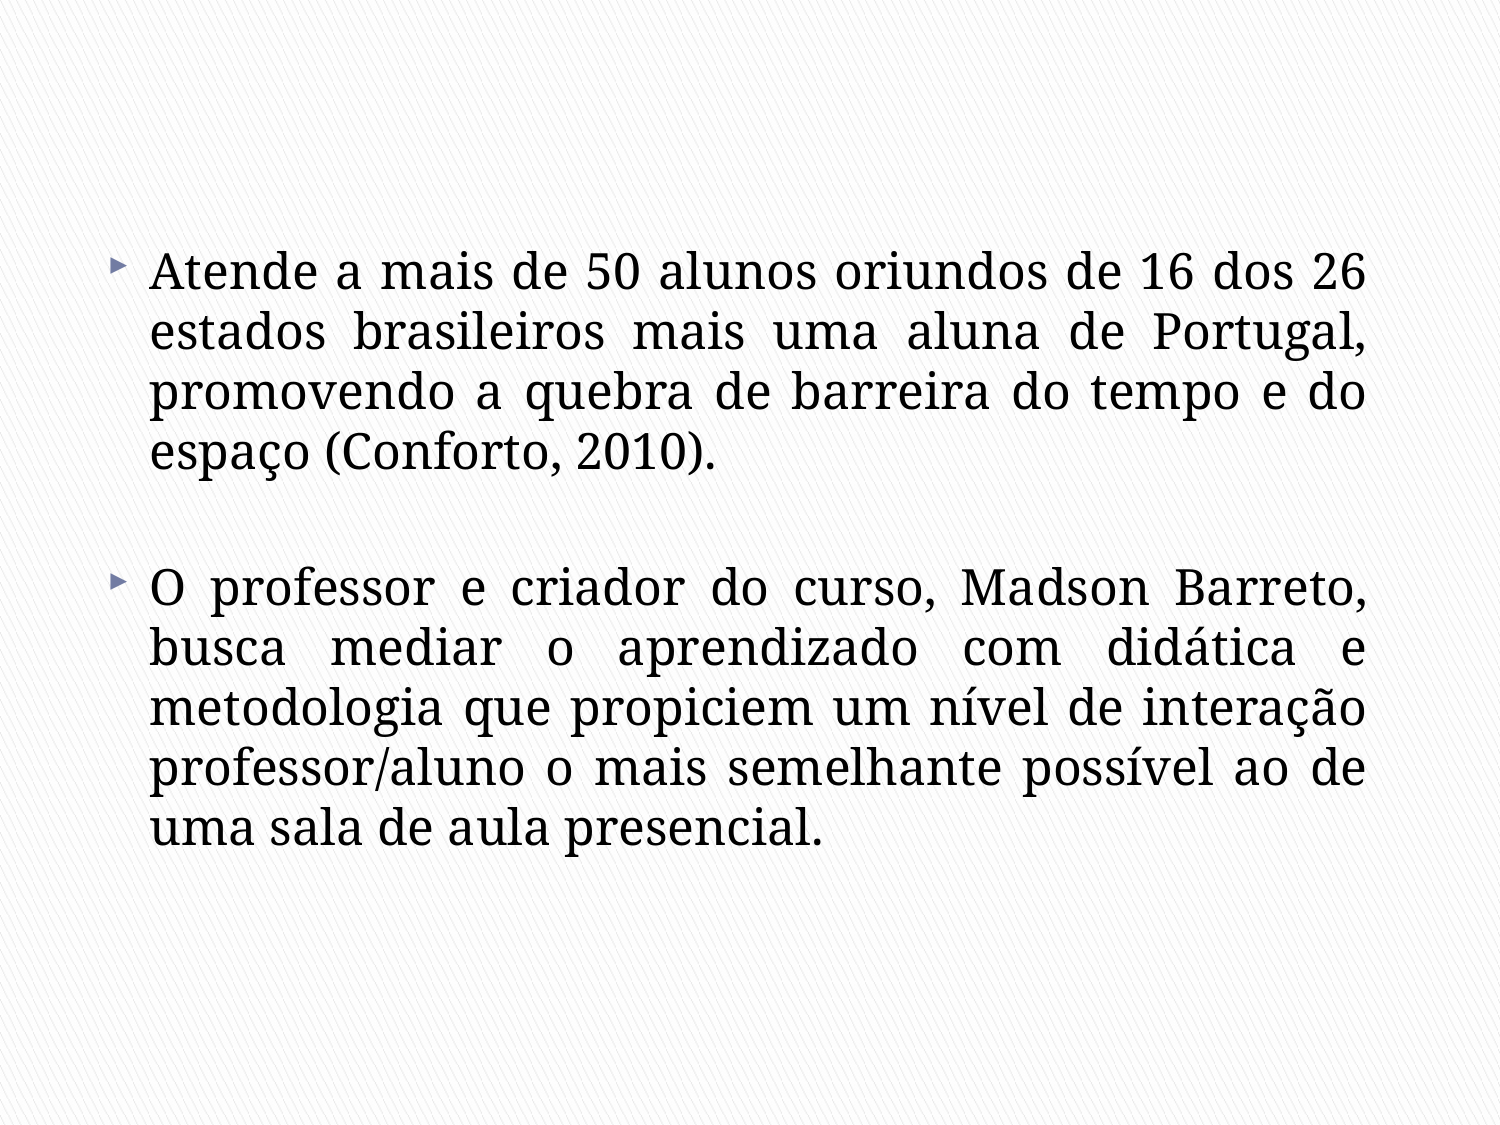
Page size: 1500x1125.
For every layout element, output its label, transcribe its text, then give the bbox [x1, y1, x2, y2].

list Atende a mais de 50 alunos oriundos de 16 dos 26 estados brasileiros mais uma aluna de Portugal, promovendo a quebra de barreira do tempo e do espaço (Conforto, 2010). O professor e criador do curso, Madson Barreto, busca mediar o aprendizado com didática e metodologia que propiciem um nível de interação professor/aluno o mais semelhante possível ao de uma sala de aula presencial. [75, 231, 1383, 924]
